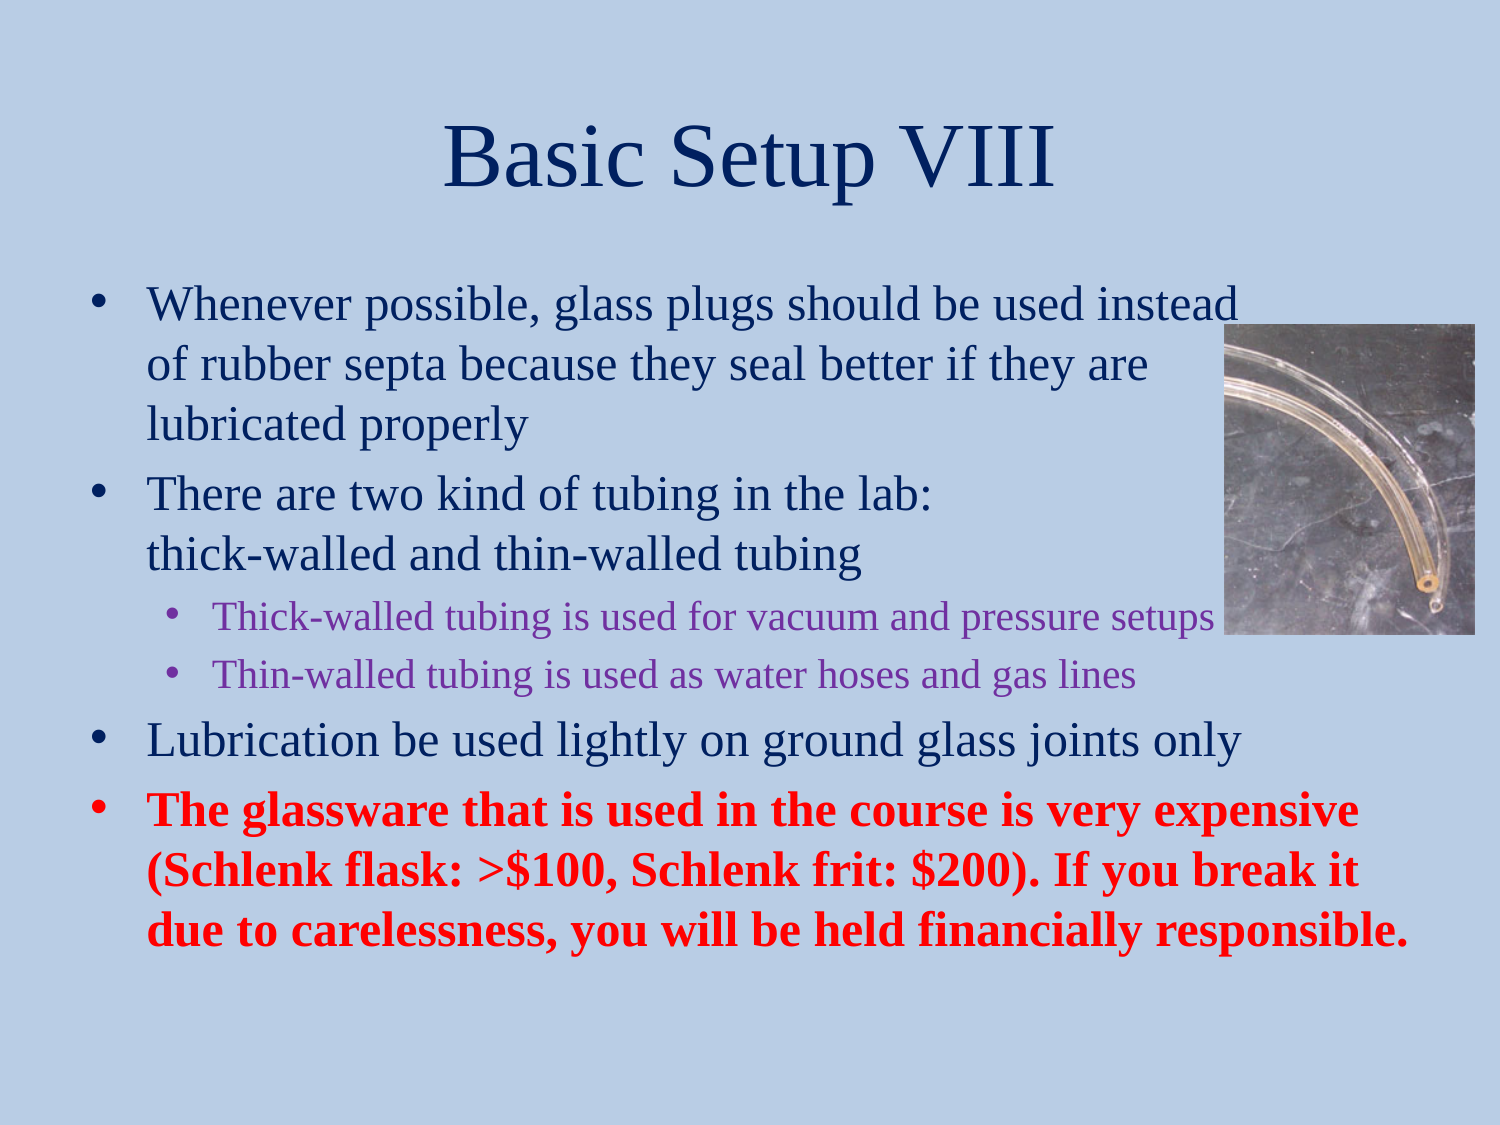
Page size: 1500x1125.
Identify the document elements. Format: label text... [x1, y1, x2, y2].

list Whenever possible, glass plugs should be used instead of rubber septa because they seal better if they are lubricated properly There are two kind of tubing in the lab: thick-walled and thin-walled tubing Thick-walled tubing is used for vacuum and pressure setups Thin-walled tubing is used as water hoses and gas lines Lubrication be used lightly on ground glass joints only The glassware that is used in the course is very expensive (Schlenk flask: >$100, Schlenk frit: $200). If you break it due to carelessness, you will be held financially responsible. [75, 262, 1425, 1005]
title Basic Setup VIII [75, 50, 1425, 250]
picture [1224, 324, 1476, 635]
